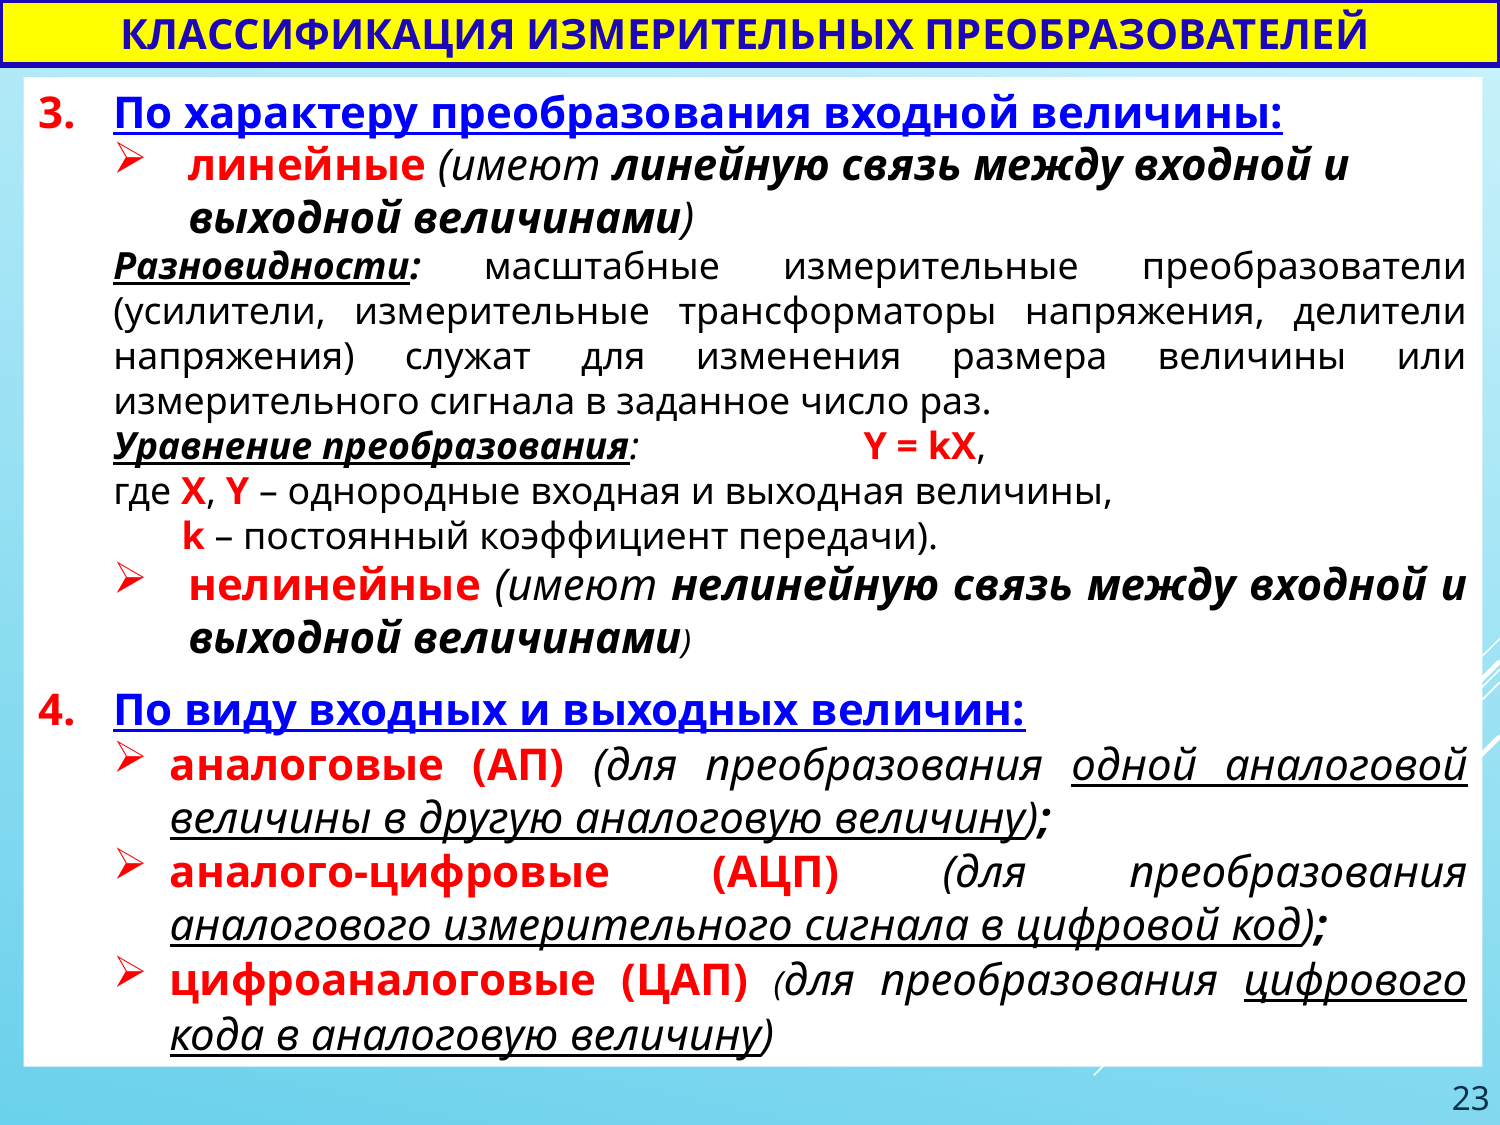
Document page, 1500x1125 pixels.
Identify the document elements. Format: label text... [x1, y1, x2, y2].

text_box По характеру преобразования входной величины: линейные (имеют линейную связь между входной и выходной величинами) Разновидности: масштабные измерительные преобразователи (усилители, измерительные трансформаторы напряжения, делители напряжения) служат для изменения размера величины или измерительного сигнала в заданное число раз. Уравнение преобразования: Y = kX, где X, Y – однородные входная и выходная величины, k – постоянный коэффициент передачи). нелинейные (имеют нелинейную связь между входной и выходной величинами) По виду входных и выходных величин: аналоговые (АП) (для преобразования одной аналоговой величины в другую аналоговую величину); аналого-цифровые (АЦП) (для преобразования аналогового измерительного сигнала в цифровой код); цифроаналоговые (ЦАП) (для преобразования цифрового кода в аналоговую величину) [23, 77, 1483, 1067]
text_box КЛАССИФИКАЦИЯ ИЗМЕРИТЕЛЬНЫХ ПРЕОБРАЗОВАТЕЛЕЙ [0, 0, 1500, 65]
slide_number 23 [1364, 1019, 1500, 1125]
